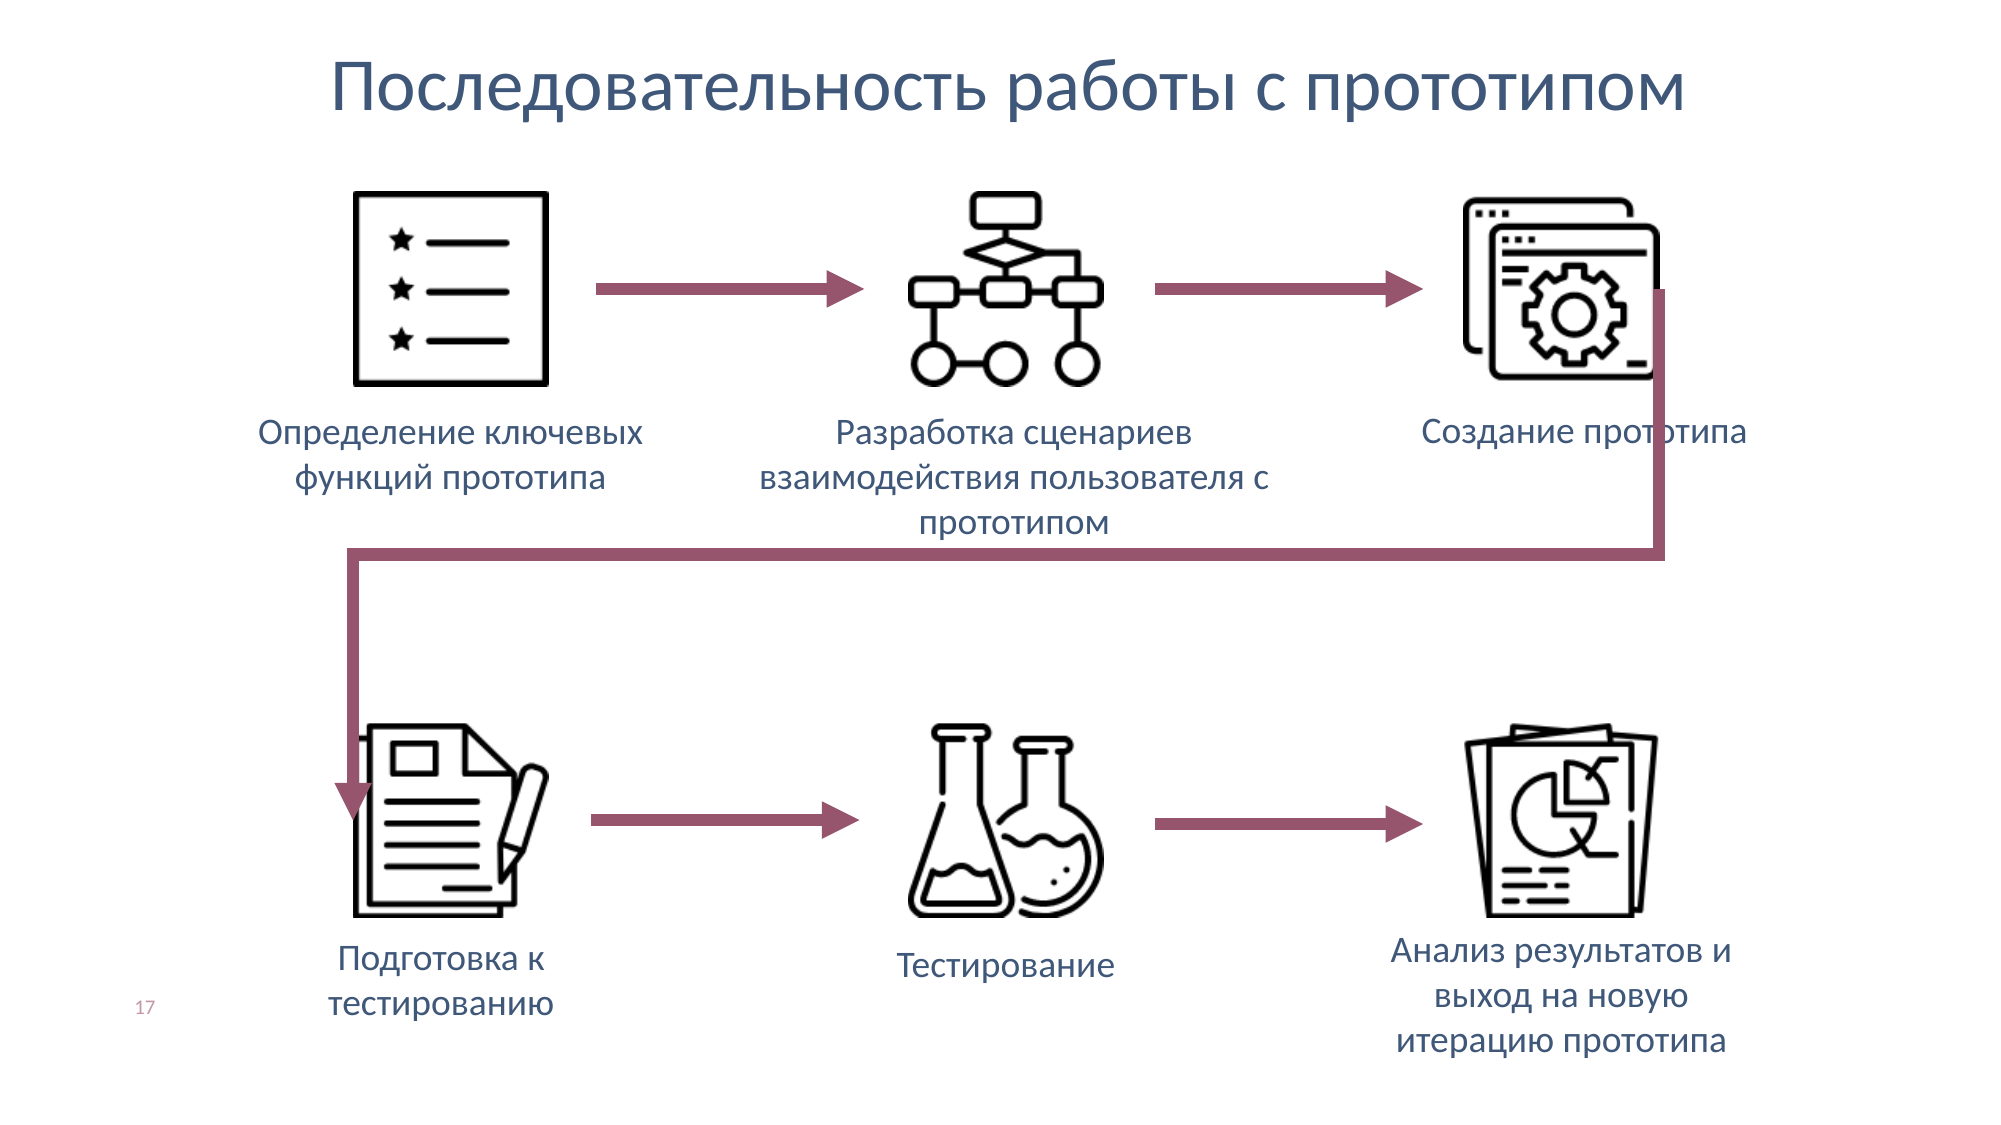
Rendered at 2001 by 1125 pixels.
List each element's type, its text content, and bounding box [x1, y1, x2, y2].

text_box Определение ключевых функций прототипа [239, 399, 352, 504]
picture [353, 191, 549, 288]
title Последовательность работы с прототипом [105, 41, 1908, 130]
text_box Анализ результатов и выход на новую итерацию прототипа [1345, 917, 1778, 1068]
picture [908, 821, 1104, 918]
picture [1463, 821, 1660, 918]
picture [353, 821, 549, 918]
picture [1463, 191, 1660, 288]
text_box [352, 288, 1660, 821]
text_box Подготовка к тестированию [259, 926, 623, 1031]
slide_number 17 [105, 993, 170, 1033]
picture [908, 191, 1104, 288]
text_box Создание прототипа [1665, 398, 1763, 459]
text_box Тестирование [881, 933, 1131, 993]
